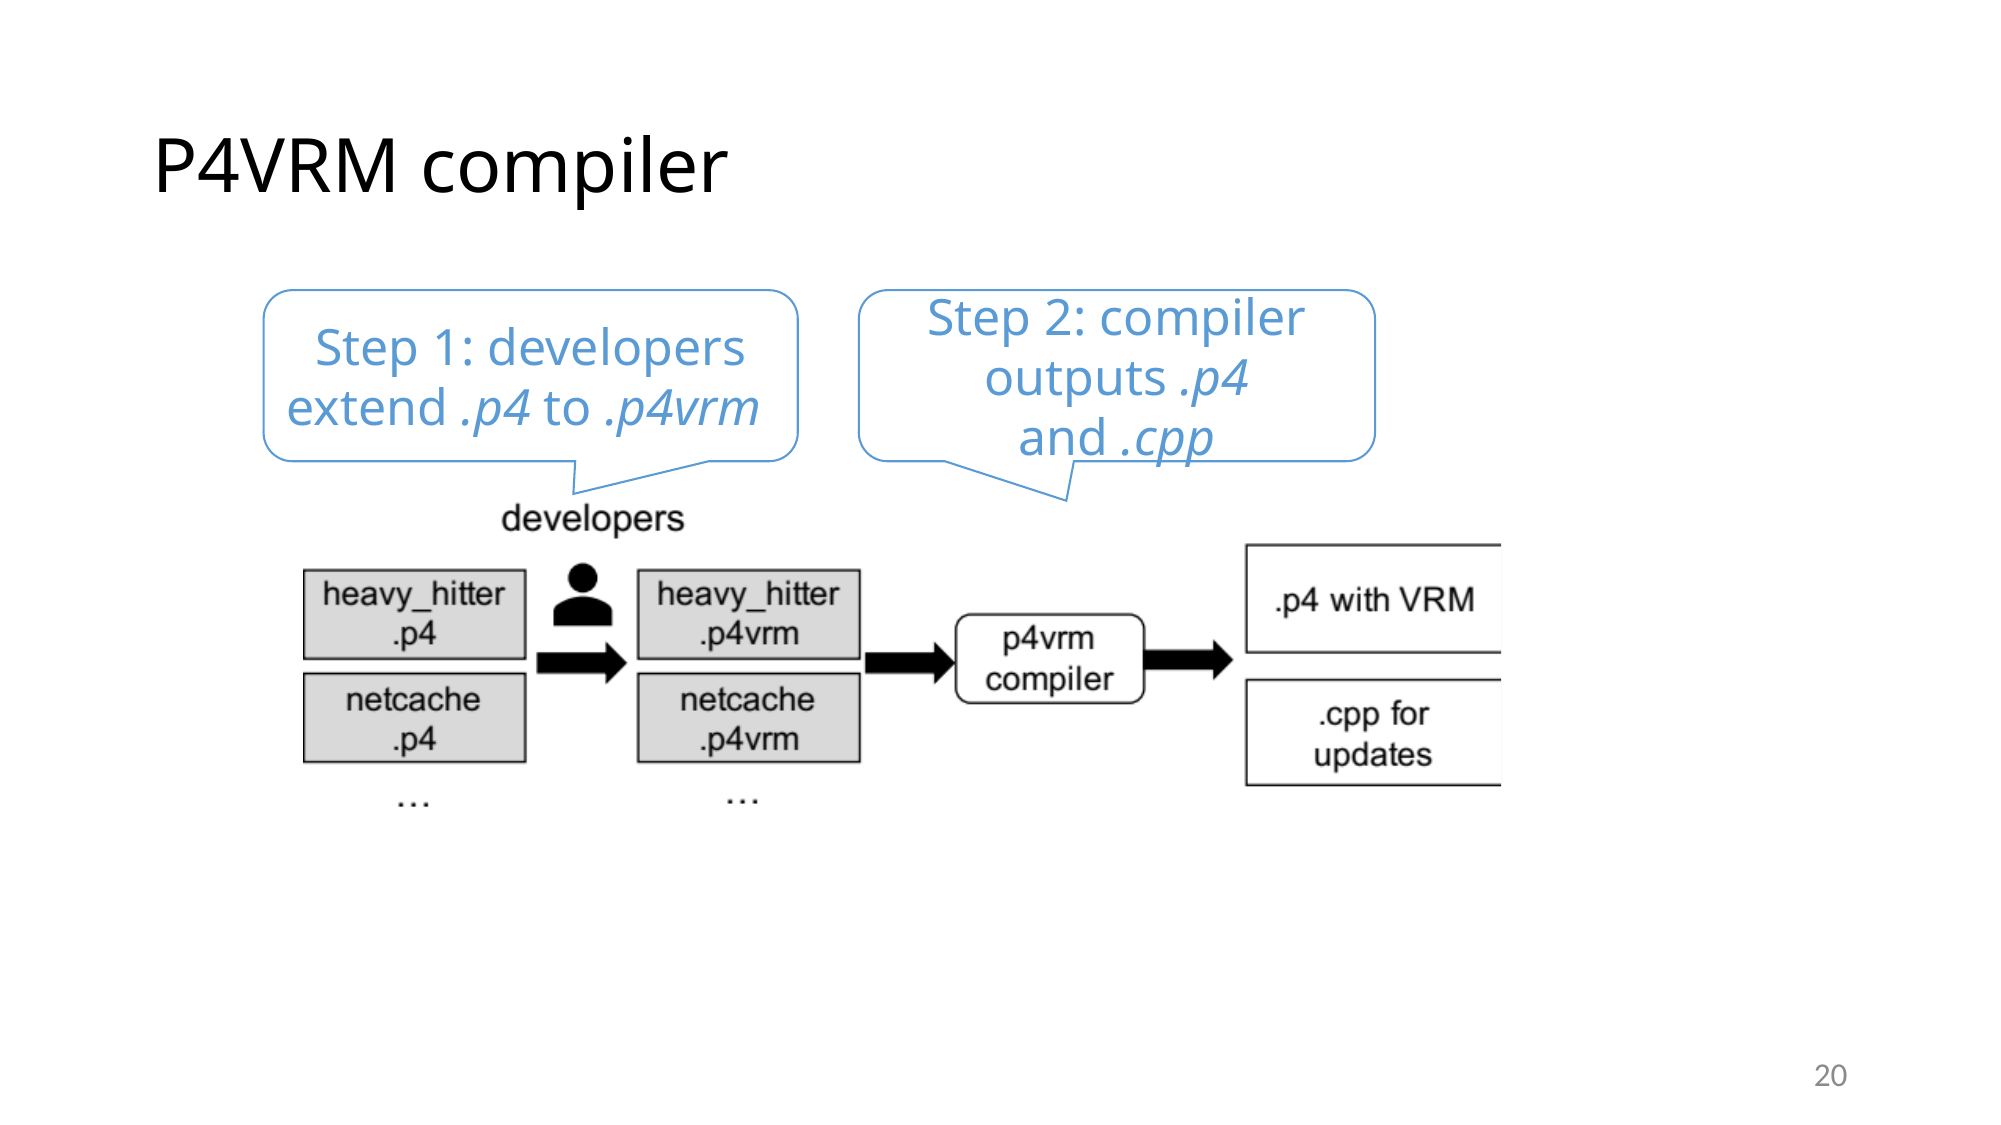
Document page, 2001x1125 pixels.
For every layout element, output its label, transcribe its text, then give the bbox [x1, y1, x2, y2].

slide_number 20 [1412, 1042, 1863, 1103]
picture [303, 479, 1502, 834]
title P4VRM compiler [137, 59, 1863, 278]
text_box Step 1: developers extend .p4 to .p4vrm [262, 289, 799, 479]
text_box Step 2: compiler outputs .p4 and .cpp [857, 289, 1377, 479]
